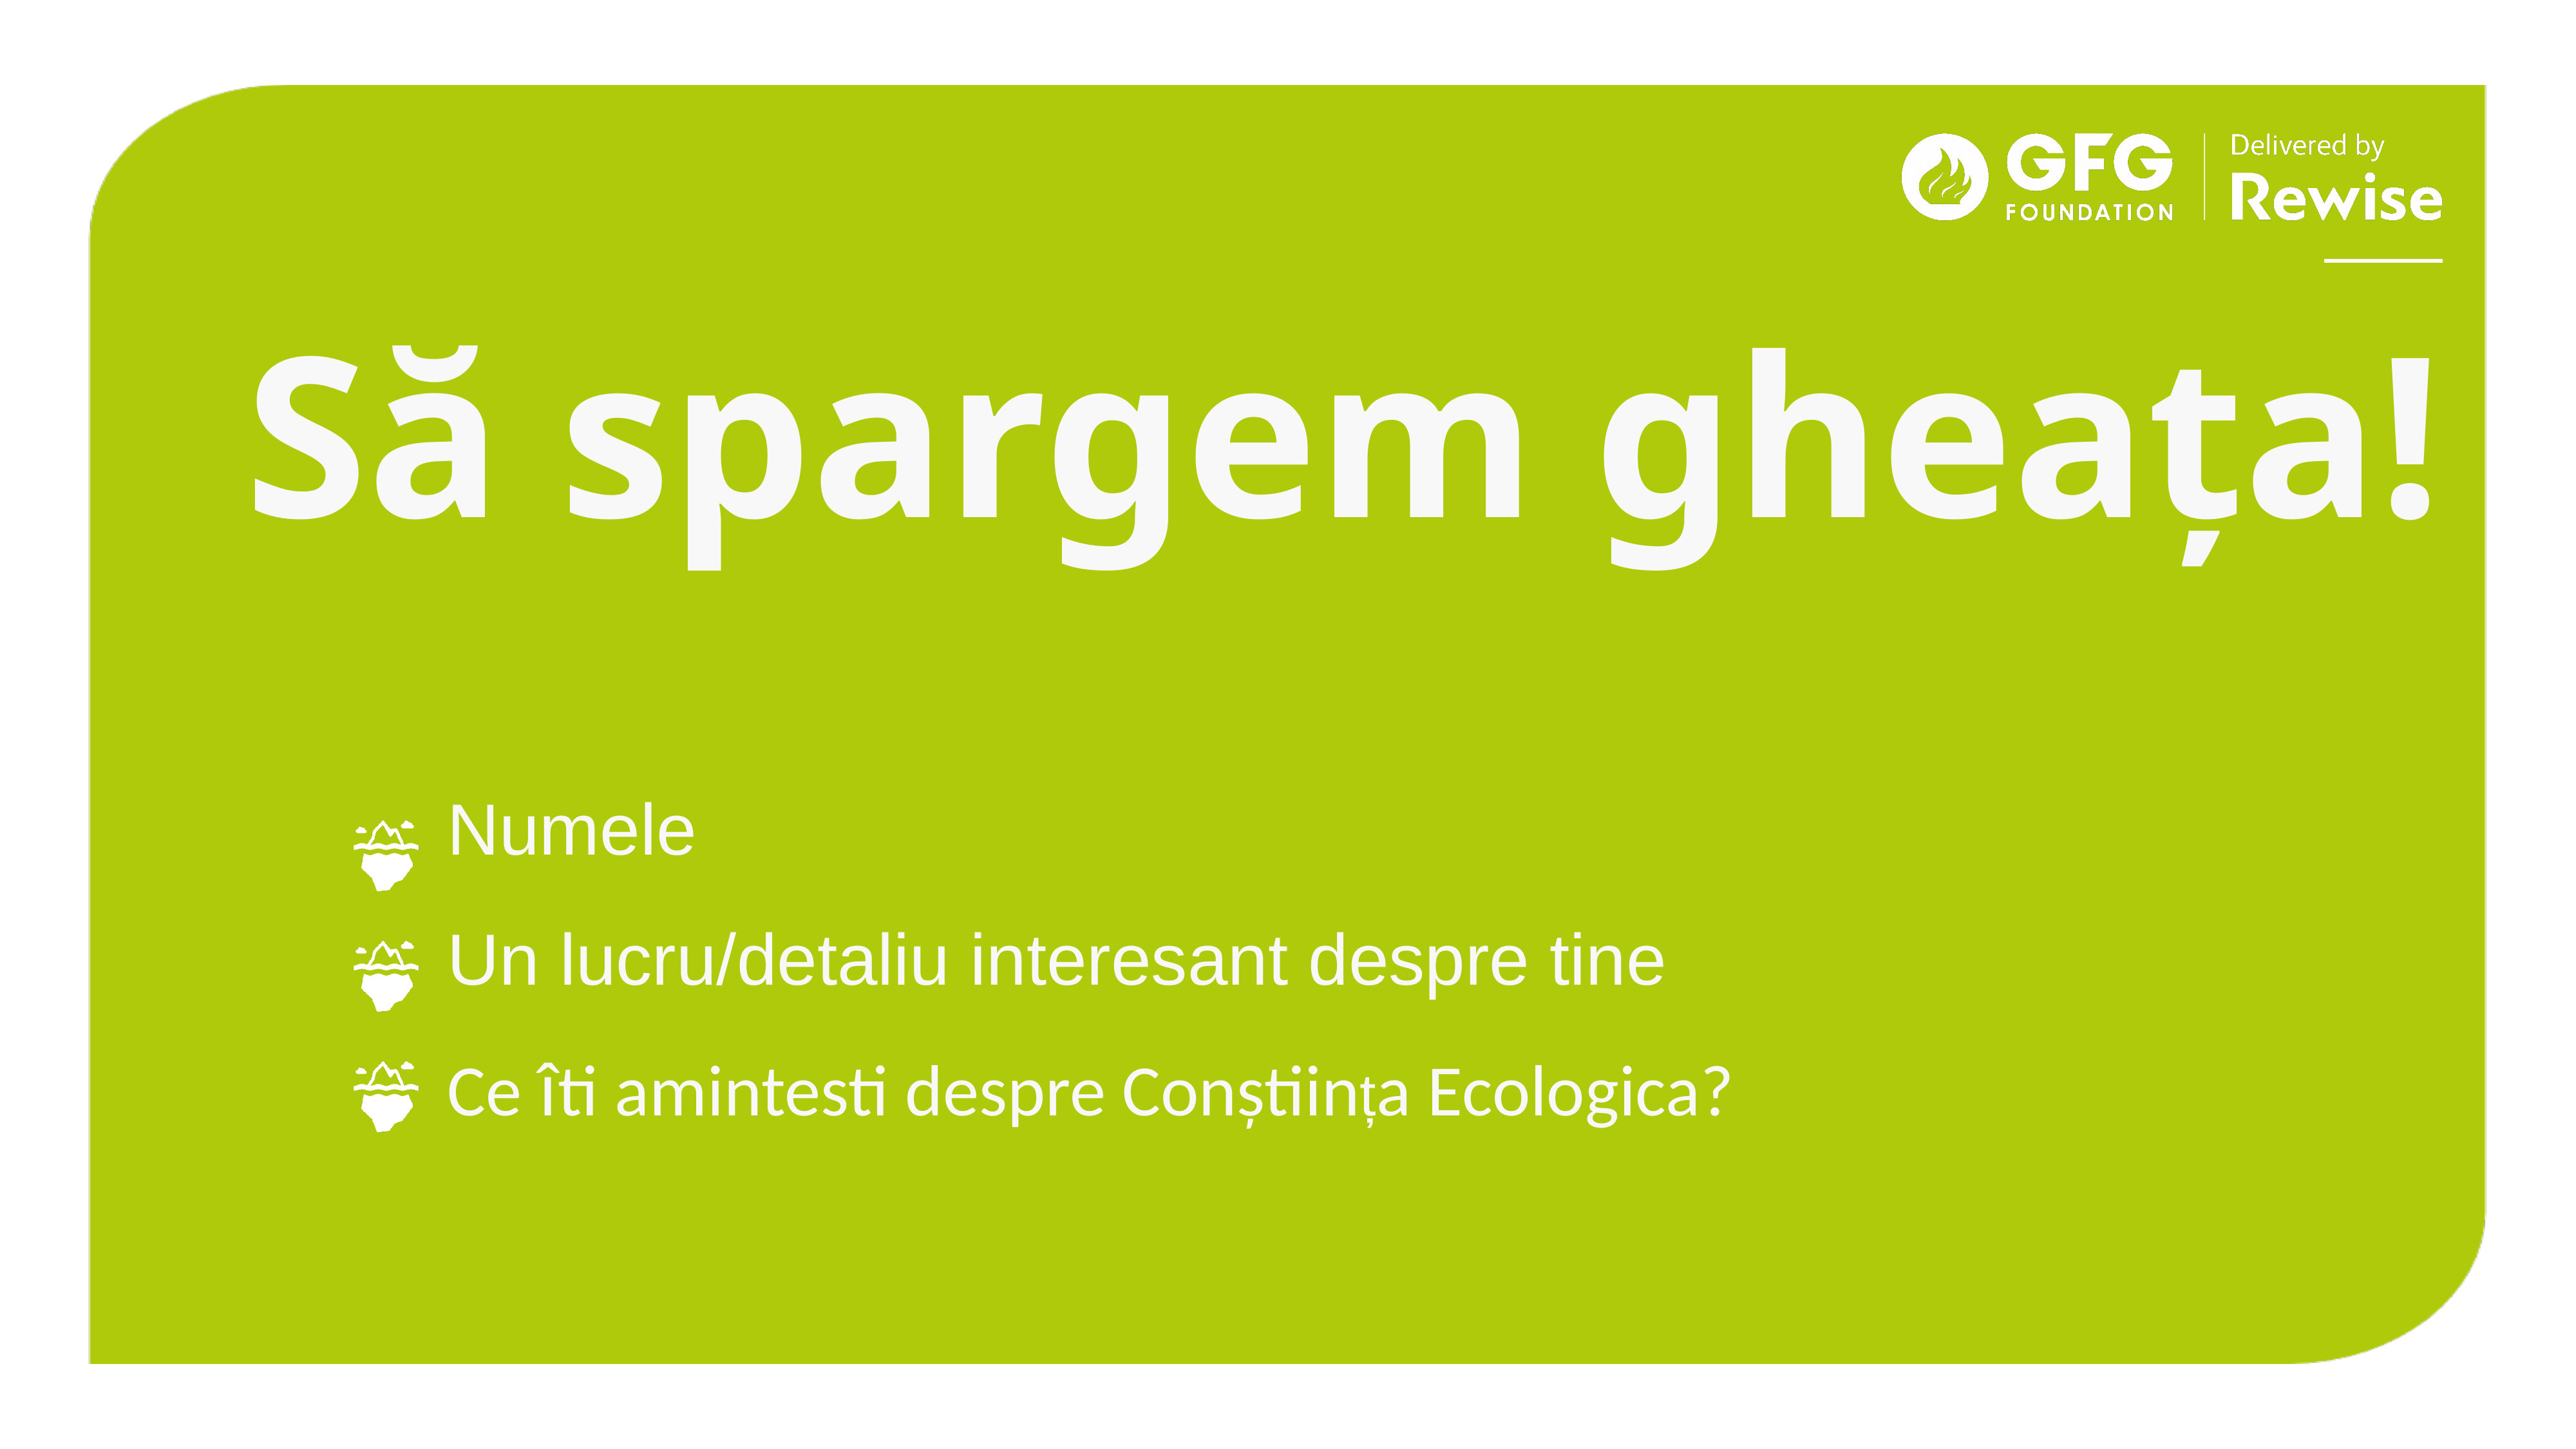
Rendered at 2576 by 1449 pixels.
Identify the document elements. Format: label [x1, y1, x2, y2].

picture [88, 84, 2488, 1365]
text_box [352, 820, 2224, 1132]
